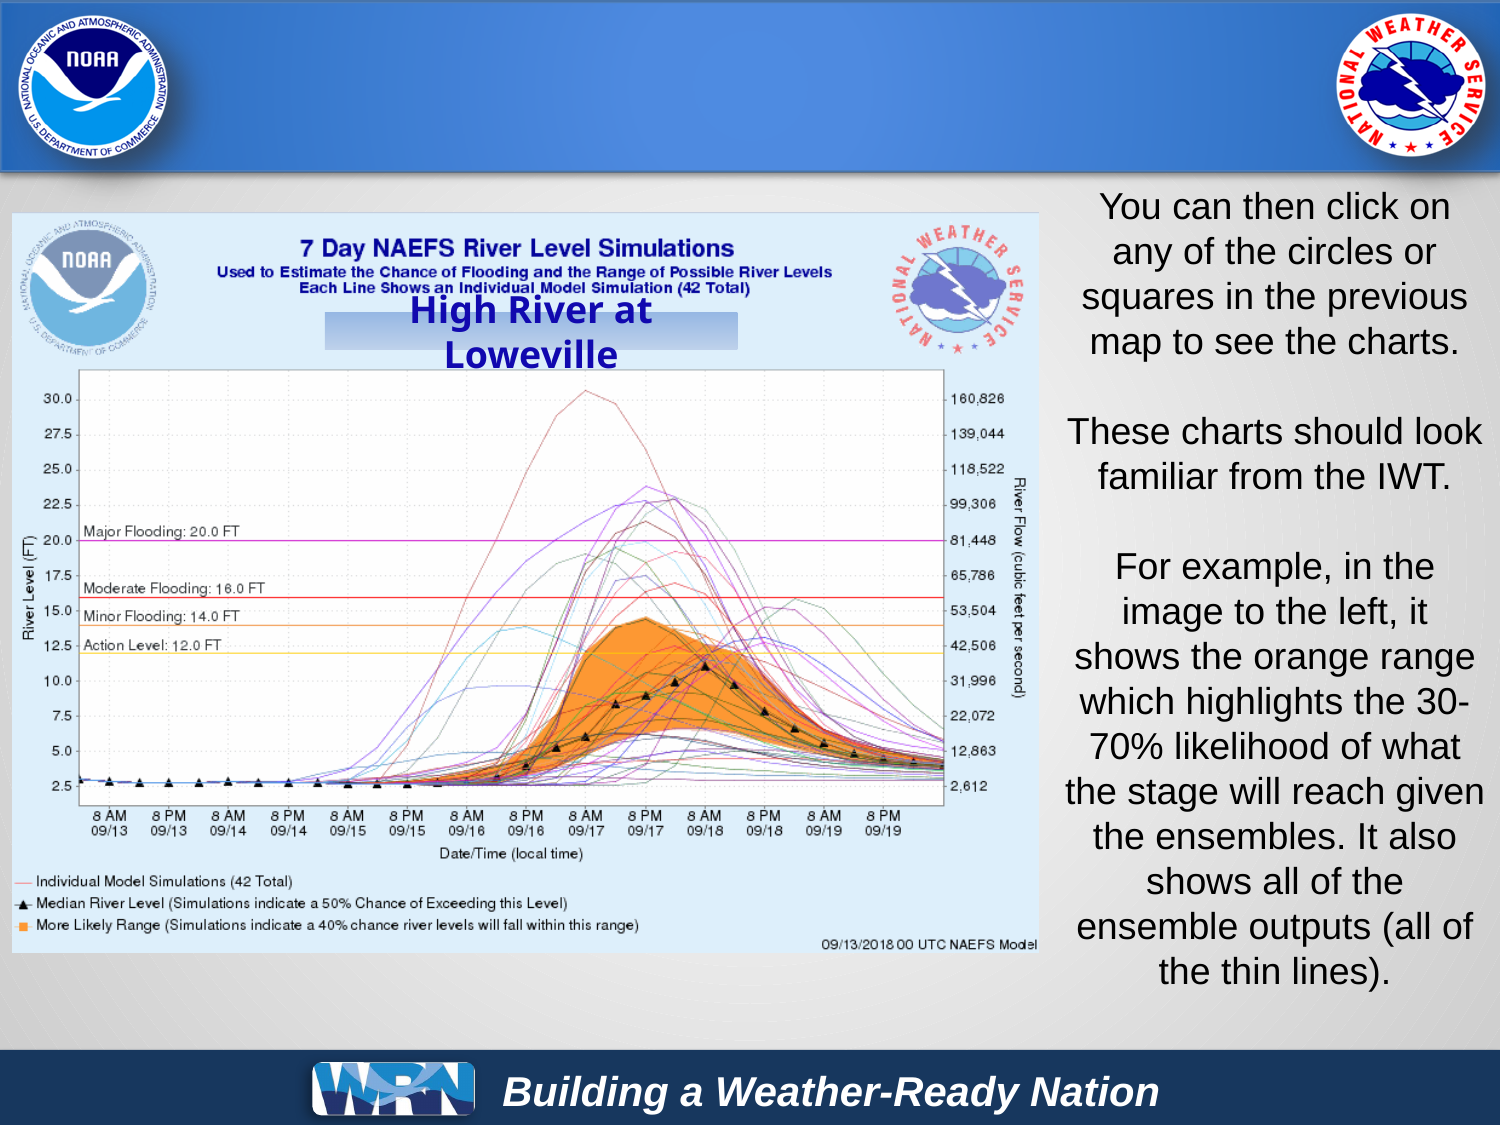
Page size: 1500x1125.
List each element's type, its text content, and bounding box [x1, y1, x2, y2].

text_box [12, 212, 1039, 954]
text_box You can then click on any of the circles or squares in the previous map to see the charts. These charts should look familiar from the IWT. For example, in the image to the left, it shows the orange range which highlights the 30-70% likelihood of what the stage will reach given the ensembles. It also shows all of the ensemble outputs (all of the thin lines). [1049, 174, 1500, 1090]
picture [312, 1062, 475, 1116]
picture [0, 0, 1500, 221]
